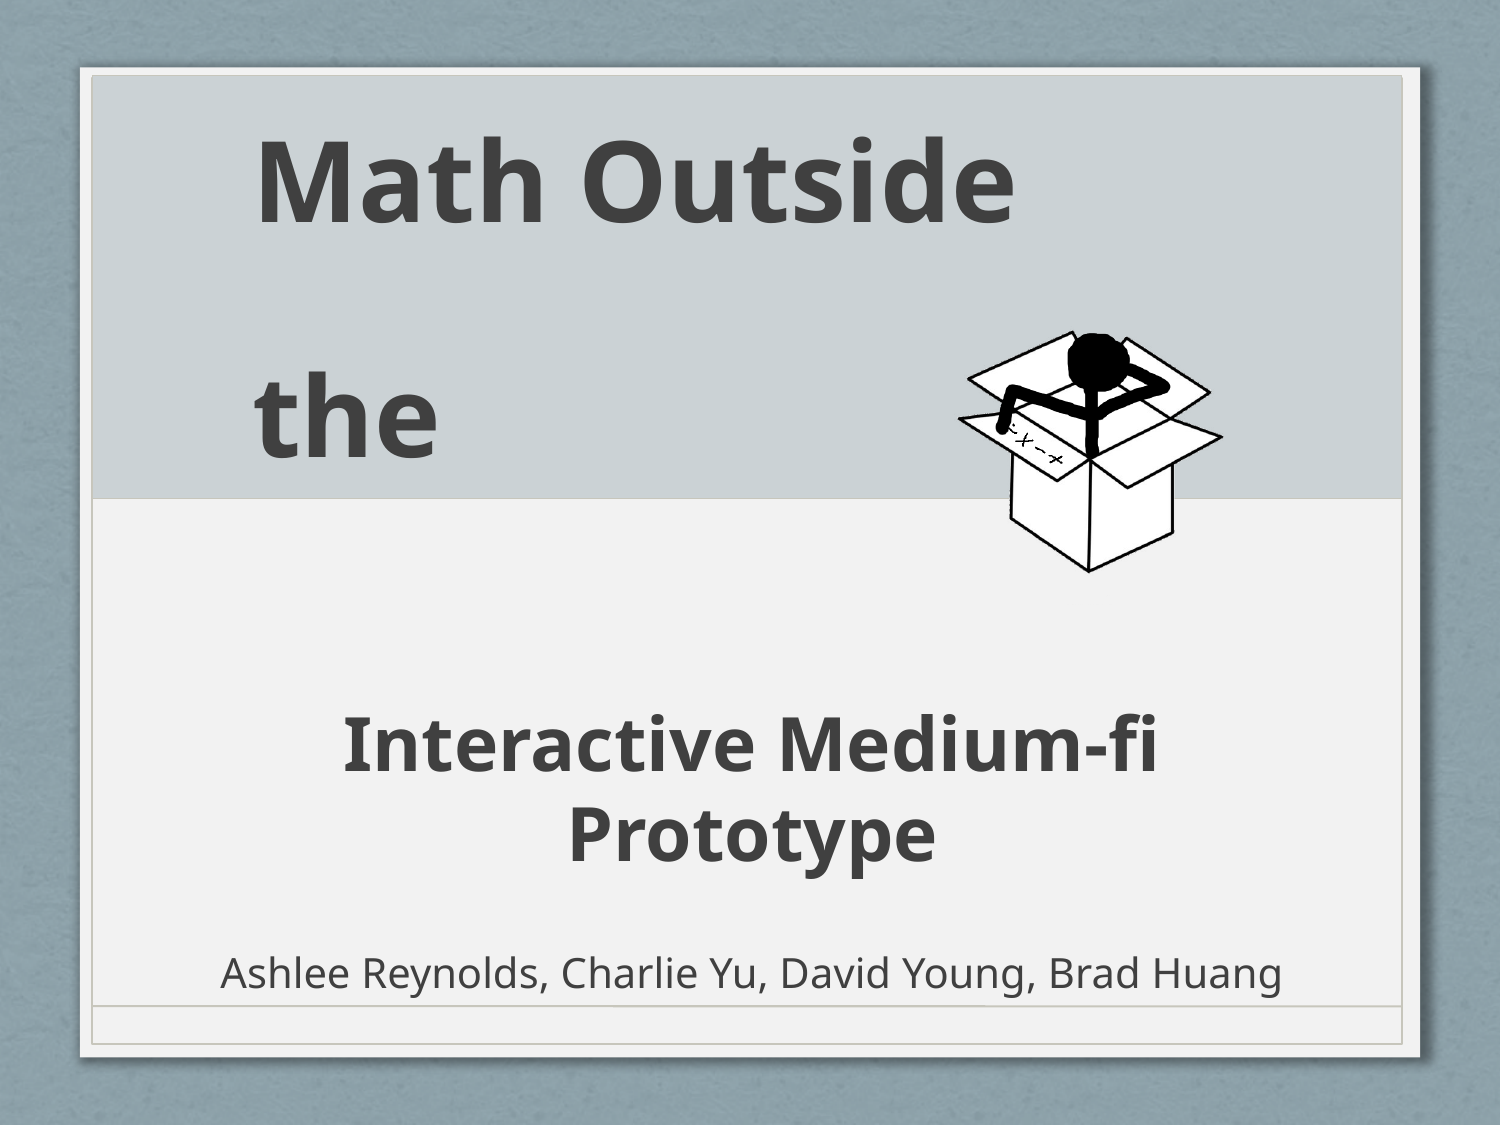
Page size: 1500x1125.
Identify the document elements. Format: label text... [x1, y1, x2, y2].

subtitle Interactive Medium-fi Prototype [150, 688, 1355, 776]
text_box Ashlee Reynolds, Charlie Yu, David Young, Brad Huang [150, 938, 1355, 1026]
picture [949, 243, 1232, 609]
title Math Outside the [237, 171, 1355, 488]
